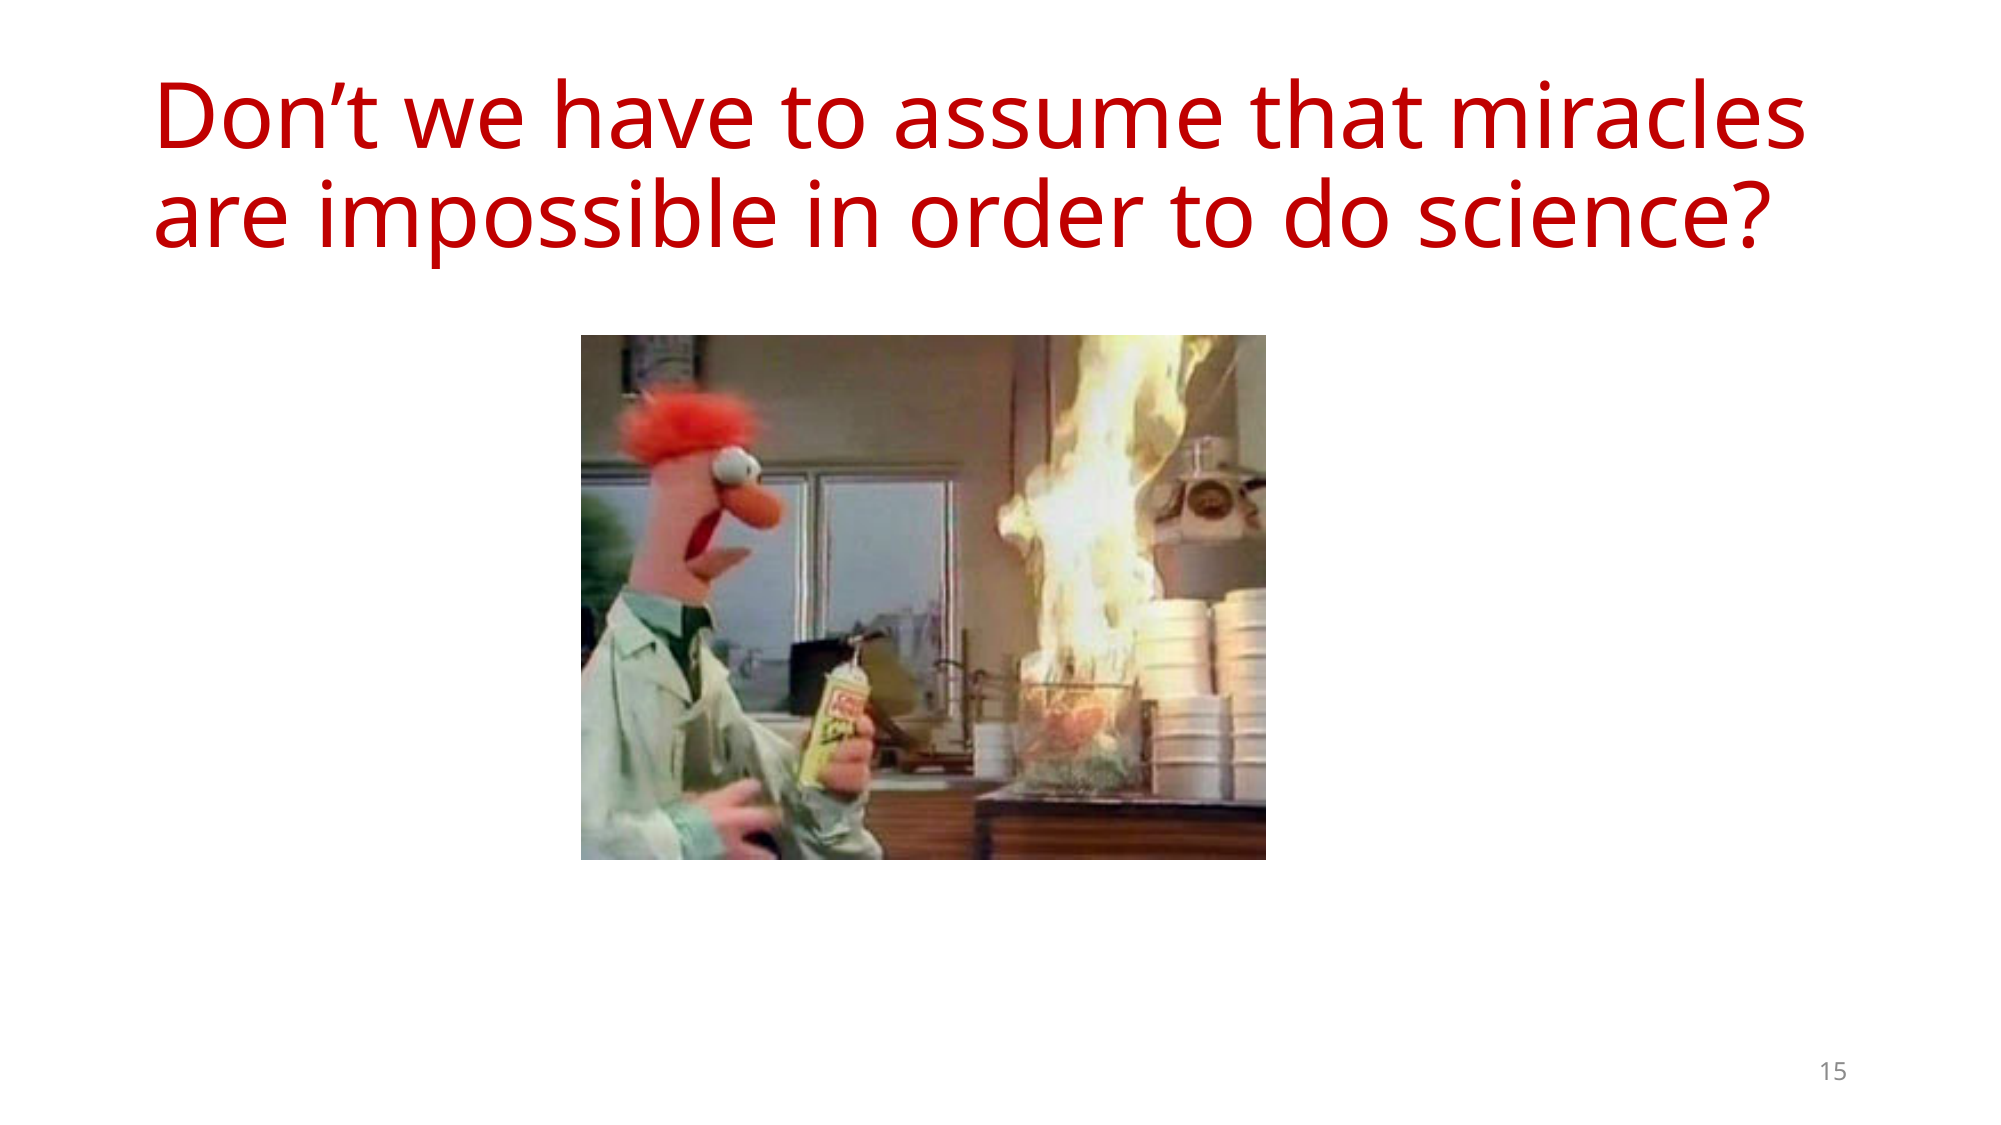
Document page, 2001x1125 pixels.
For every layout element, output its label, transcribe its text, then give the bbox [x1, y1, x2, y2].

picture [581, 335, 1266, 860]
title Don’t we have to assume that miracles are impossible in order to do science? [137, 59, 1863, 278]
slide_number 15 [1412, 1042, 1863, 1103]
